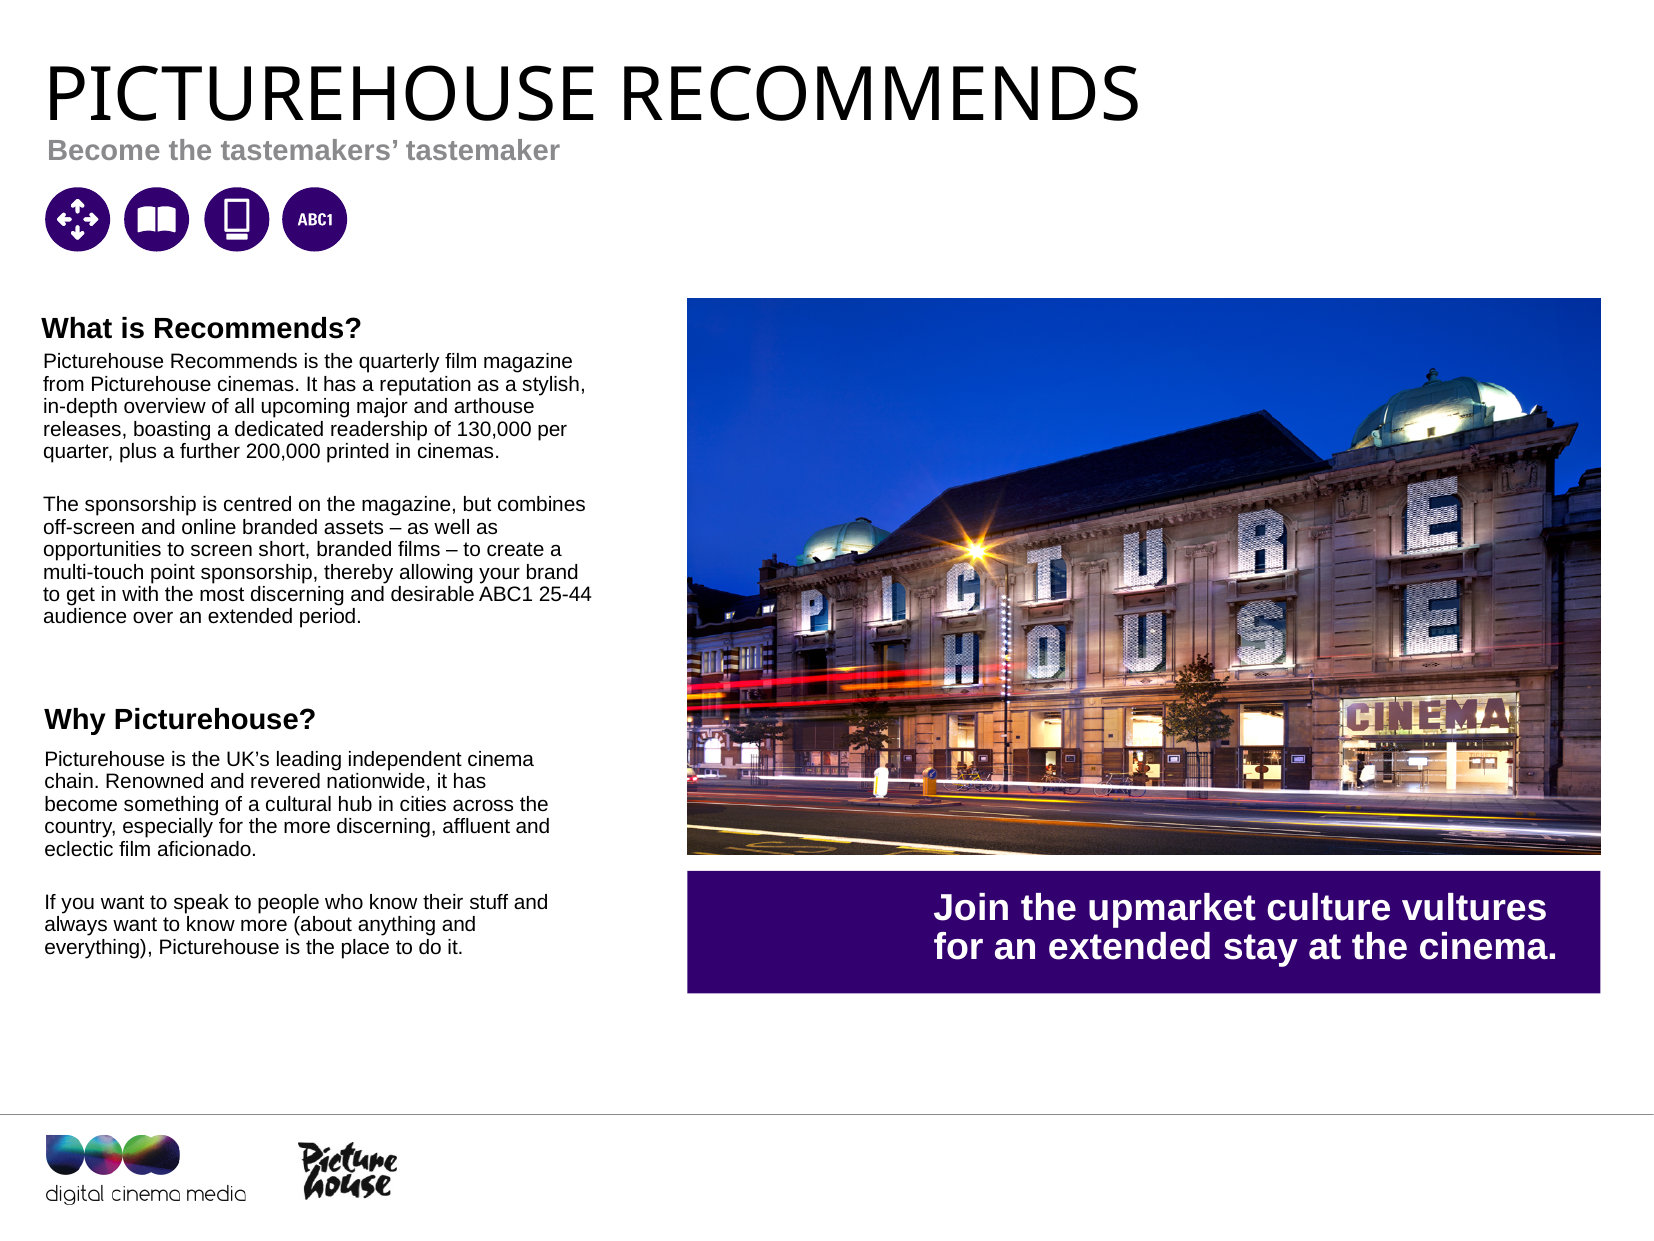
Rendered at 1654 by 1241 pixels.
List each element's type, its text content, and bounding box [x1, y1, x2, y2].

text_box [204, 187, 270, 252]
list What is Recommends? [35, 297, 540, 340]
text_box [45, 187, 111, 252]
list Become the tastemakers’ tastemaker [41, 126, 1572, 166]
text_box [282, 187, 348, 252]
list Picturehouse Recommends is the quarterly film magazine from Picturehouse cinemas. It has a reputation as a stylish, in-depth overview of all upcoming major and arthouse releases, boasting a dedicated readership of 130,000 per quarter, plus a further 200,000 printed in cinemas. The sponsorship is centred on the magazine, but combines off-screen and online branded assets – as well as opportunities to screen short, branded films – to create a multi-touch point sponsorship, thereby allowing your brand to get in with the most discerning and desirable ABC1 25-44 audience over an extended period. [37, 350, 612, 679]
picture [46, 1127, 448, 1215]
list Why Picturehouse? [38, 688, 591, 745]
text_box [687, 870, 1601, 994]
list Picturehouse is the UK’s leading independent cinema chain. Renowned and revered nationwide, it has become something of a cultural hub in cities across the country, especially for the more discerning, affluent and eclectic film aficionado. If you want to speak to people who know their stuff and always want to know more (about anything and everything), Picturehouse is the place to do it. [38, 748, 581, 950]
text_box [124, 187, 190, 252]
title PICTUREHOUSE RECOMMENDS [43, 56, 1571, 124]
list Join the upmarket culture vultures for an extended stay at the cinema. [714, 880, 1574, 985]
picture [687, 298, 1601, 855]
